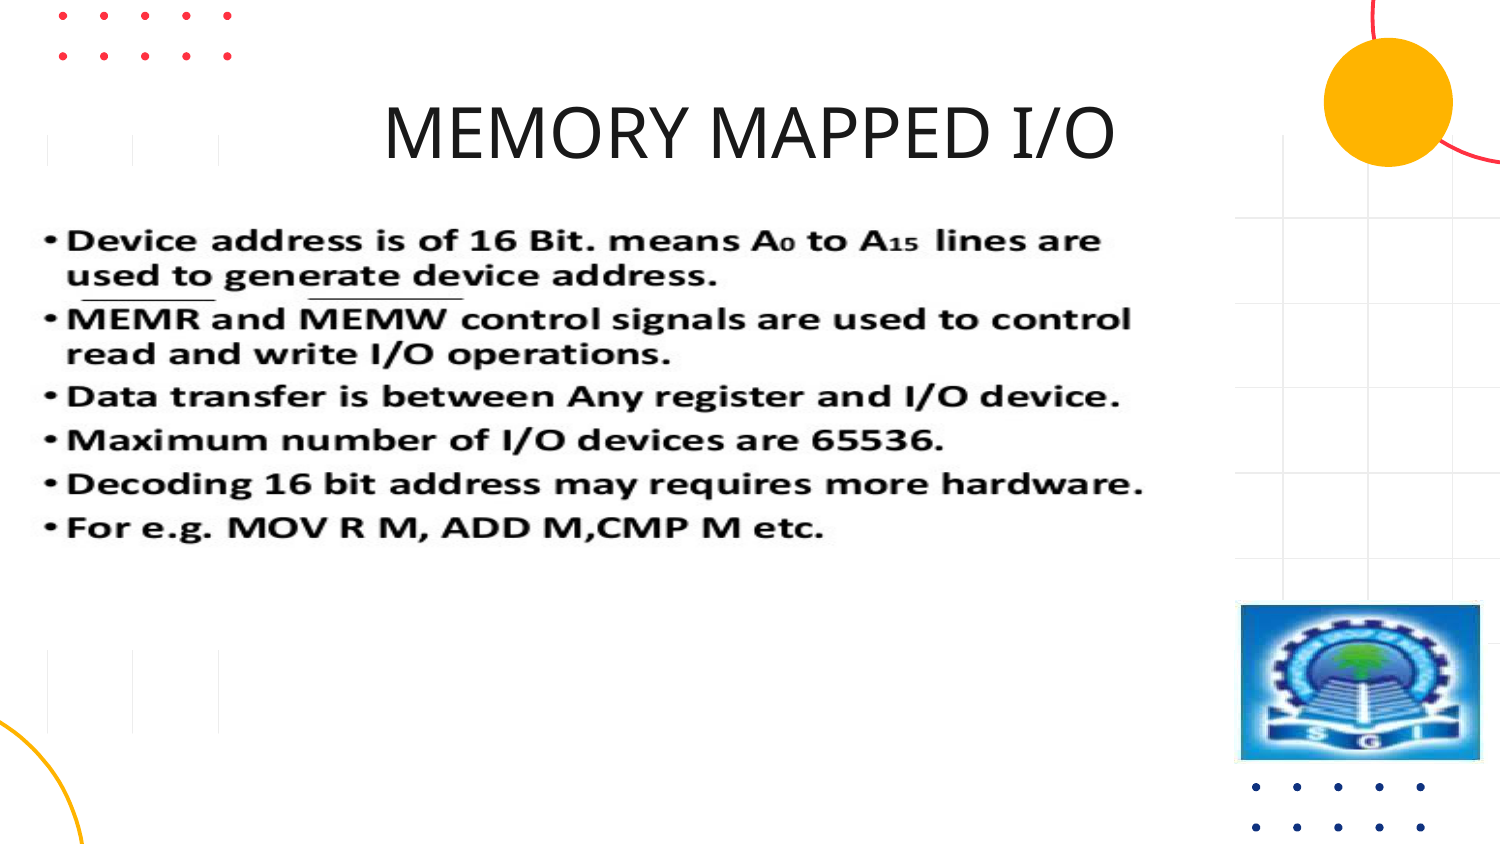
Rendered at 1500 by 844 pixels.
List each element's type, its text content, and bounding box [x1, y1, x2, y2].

title MEMORY MAPPED I/O [118, 72, 1382, 167]
picture [0, 166, 1488, 764]
